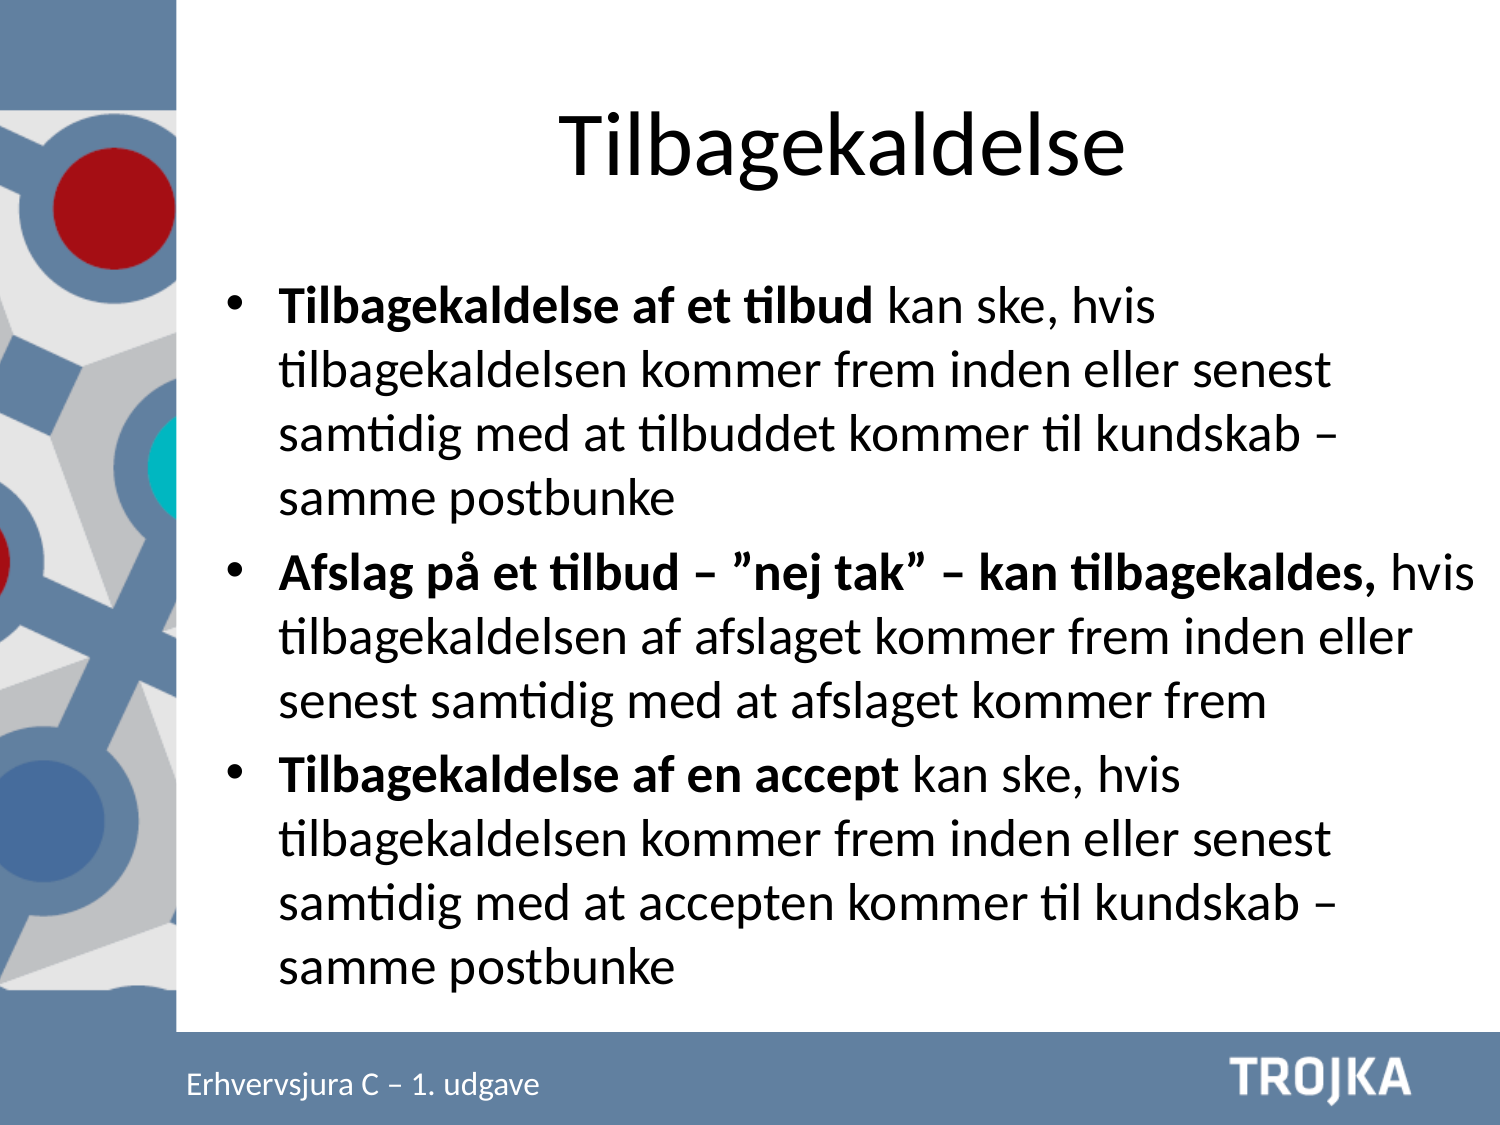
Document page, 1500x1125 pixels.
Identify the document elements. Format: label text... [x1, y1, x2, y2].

picture [0, 0, 1500, 1125]
title Tilbagekaldelse [187, 45, 1500, 233]
list Tilbagekaldelse af et tilbud kan ske, hvis tilbagekaldelsen kommer frem inden eller senest samtidig med at tilbuddet kommer til kundskab – samme postbunke Afslag på et tilbud – ”nej tak” – kan tilbagekaldes, hvis tilbagekaldelsen af afslaget kommer frem inden eller senest samtidig med at afslaget kommer frem Tilbagekaldelse af en accept kan ske, hvis tilbagekaldelsen kommer frem inden eller senest samtidig med at accepten kommer til kundskab – samme postbunke [210, 262, 1500, 1005]
